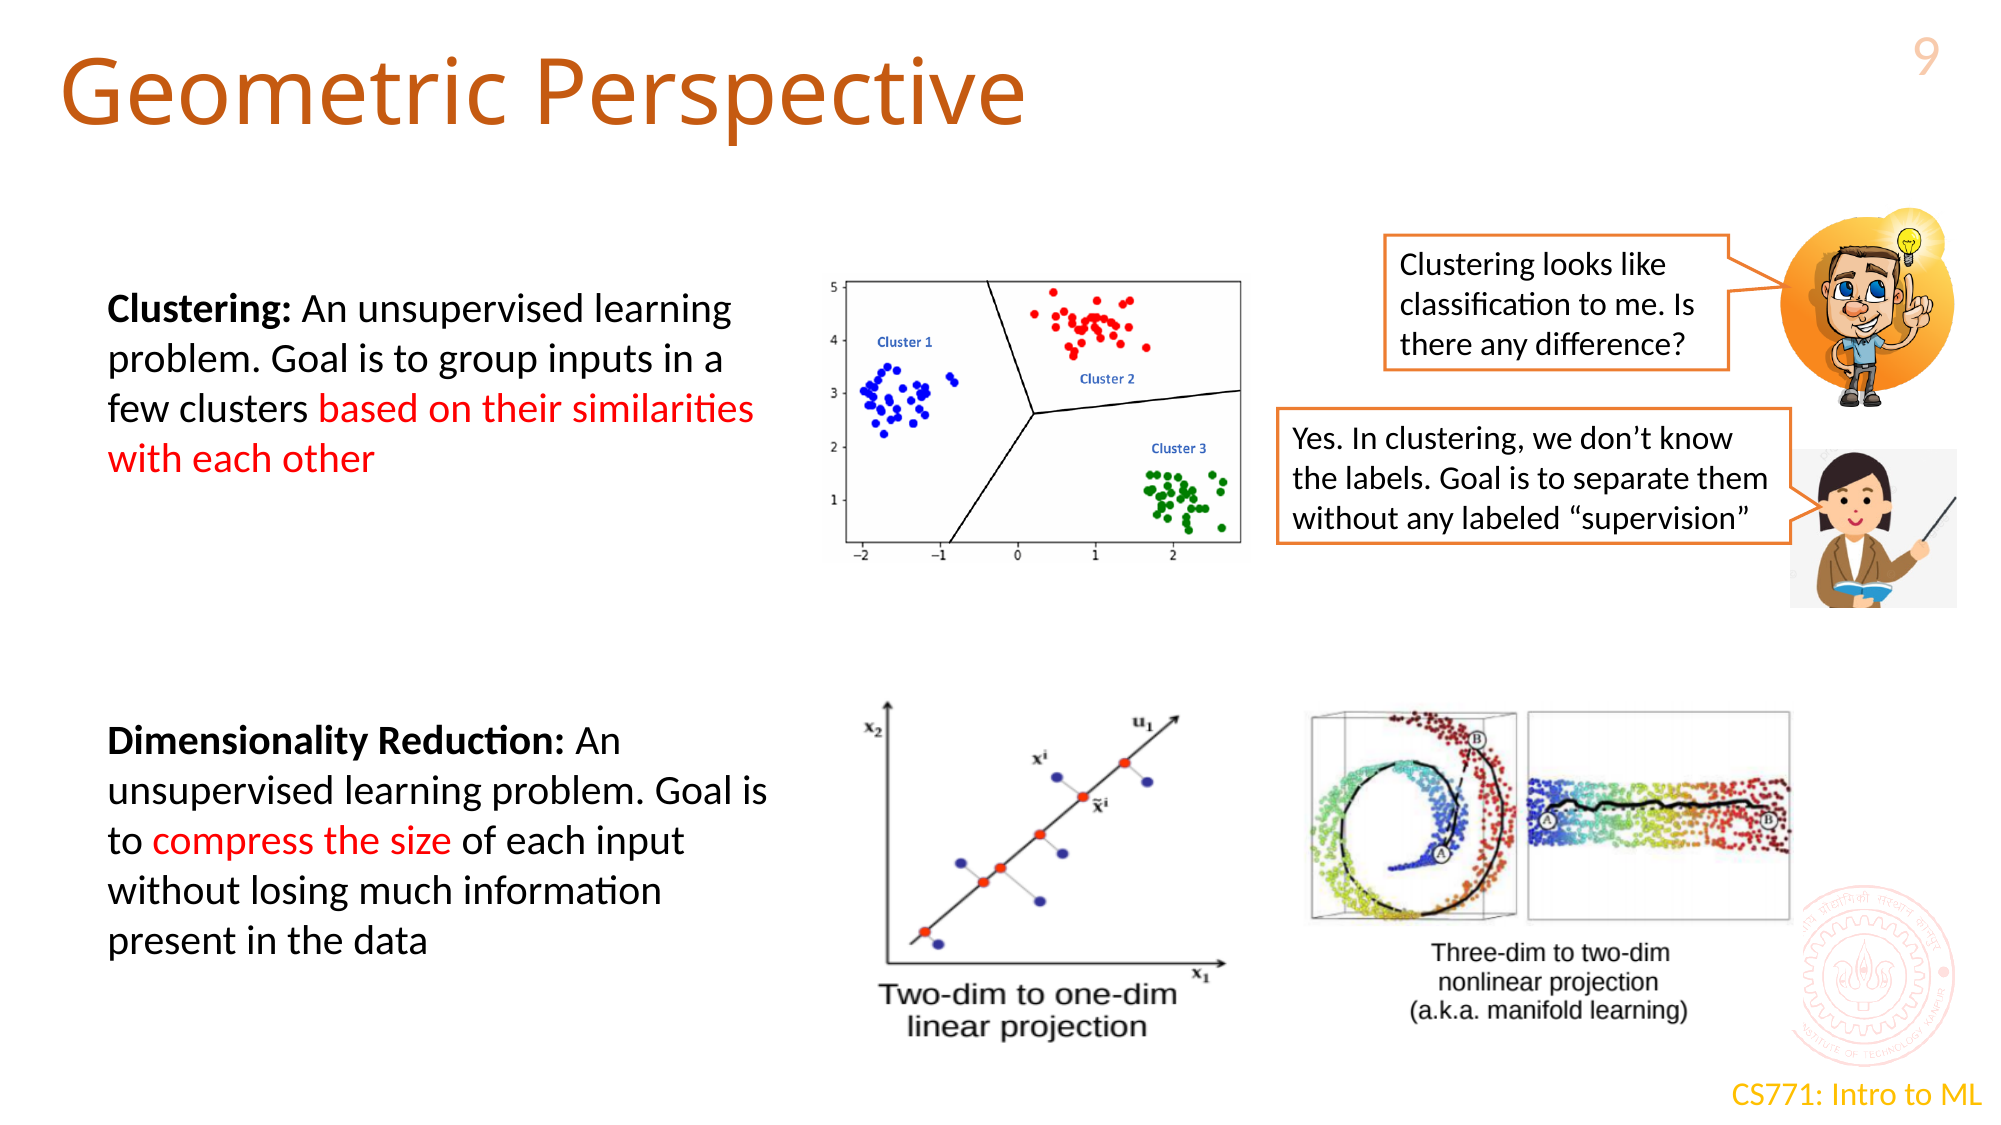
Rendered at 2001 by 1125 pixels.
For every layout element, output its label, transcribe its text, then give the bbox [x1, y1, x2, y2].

picture [1780, 198, 1957, 407]
title Geometric Perspective [43, 27, 1970, 163]
text_box Clustering looks like classification to me. Is there any difference? [1383, 234, 1780, 371]
text_box Yes. In clustering, we don’t know the labels. Goal is to separate them without any labeled “supervision” [1276, 407, 1792, 545]
text_box Clustering: An unsupervised learning problem. Goal is to group inputs in a few clusters based on their similarities with each other [92, 273, 784, 489]
picture [841, 681, 1251, 1048]
picture [1289, 698, 1803, 1030]
picture [1790, 449, 1957, 608]
slide_number 9 [1860, 22, 1957, 83]
text_box Dimensionality Reduction: An unsupervised learning problem. Goal is to compress the size of each input without losing much information present in the data [92, 705, 814, 971]
picture [822, 273, 1251, 563]
